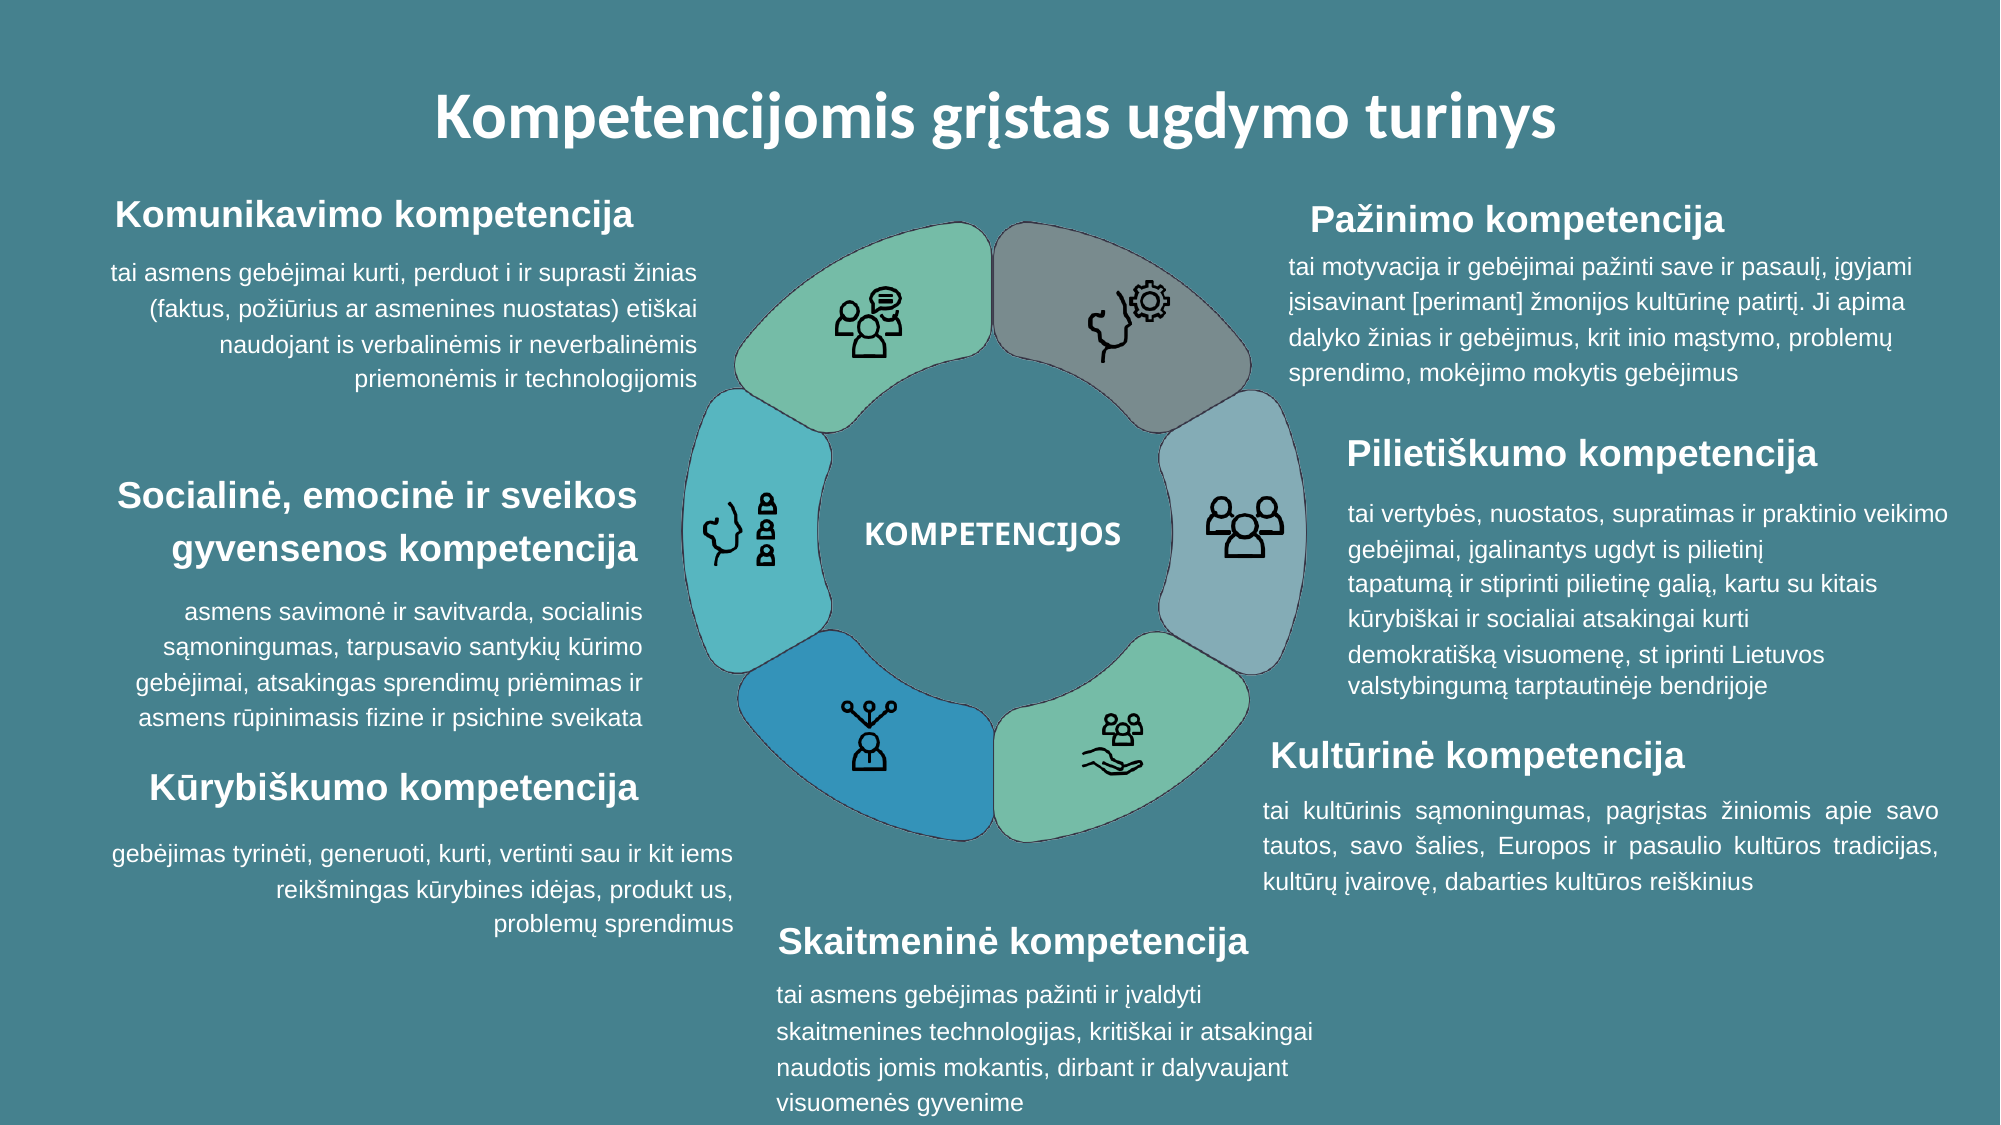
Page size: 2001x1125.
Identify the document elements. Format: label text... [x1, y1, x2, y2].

text_box Kultūrinė kompetencija tai kultūrinis sąmoningumas, pagrįstas žiniomis apie savo tautos, savo šalies, Europos ir pasaulio kultūros tradicijas, kultūrų įvairovę, dabarties kultūros reiškinius Skaitmeninė kompetencija tai asmens gebėjimas pažinti ir įvaldyti skaitmenines technologijas, kritiškai ir atsakingai naudotis jomis mokantis, dirbant ir dalyvaujant visuomenės gyvenime [774, 711, 1942, 1117]
text_box Pažinimo kompetencija tai motyvacija ir gebėjimai pažinti save ir pasaulį, įgyjami įsisavinant [perimant] žmonijos kultūrinę patirtį. Ji apima dalyko žinias ir gebėjimus, krit inio mąstymo, problemų sprendimo, mokėjimo mokytis gebėjimus [1310, 187, 1924, 387]
text_box Kūrybiškumo kompetencija gebėjimas tyrinėti, generuoti, kurti, vertinti sau ir kit iems reikšmingas kūrybines idėjas, produkt us, problemų sprendimus [81, 761, 736, 938]
title Kompetencijomis grįstas ugdymo turinys [237, 69, 1755, 260]
text_box Pilietiškumo kompetencija tai vertybės, nuostatos, supratimas ir praktinio veikimo gebėjimai, įgalinantys ugdyt is pilietinį tapatumą ir stiprinti pilietinę galią, kartu su kitais kūrybiškai ir socialiai atsakingai kurti demokratišką visuomenę, st iprinti Lietuvos valstybingumą tarptautinėje bendrijoje [1344, 402, 1982, 700]
text_box Komunikavimo kompetencija tai asmens gebėjimai kurti, perduot i ir suprasti žinias (faktus, požiūrius ar asmenines nuostatas) etiškai naudojant is verbalinėmis ir neverbalinėmis priemonėmis ir technologijomis [62, 165, 675, 393]
text_box Socialinė, emocinė ir sveikos gyvensenos kompetencija asmens savimonė ir savitvarda, socialinis sąmoningumas, tarpusavio santykių kūrimo gebėjimai, atsakingas sprendimų priėmimas ir asmens rūpinimasis fizine ir psichine sveikata [48, 461, 645, 732]
picture [680, 220, 1307, 844]
